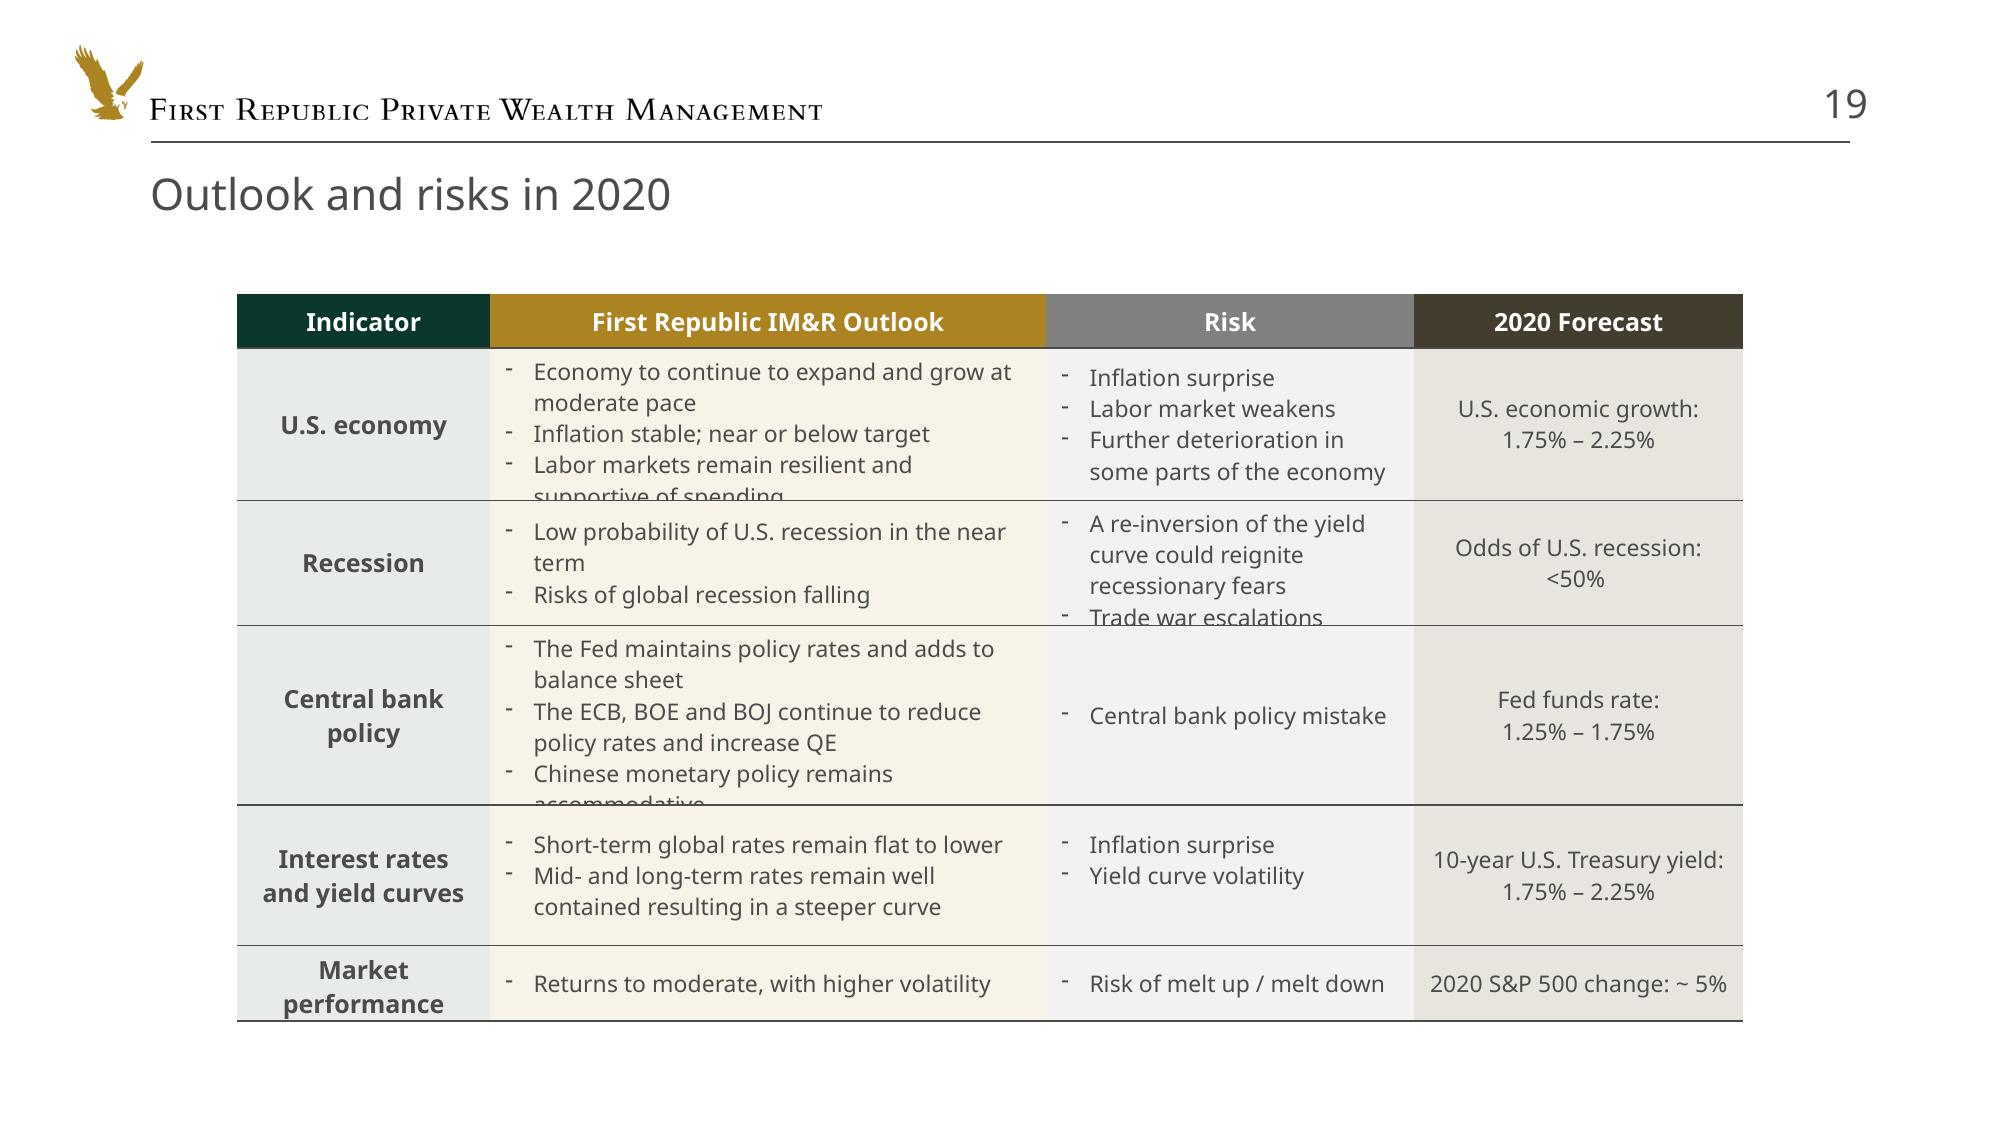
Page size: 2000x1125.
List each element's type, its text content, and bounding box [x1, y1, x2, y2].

table_cell The Fed maintains policy rates and adds to balance sheet The ECB, BOE and BOJ continue to reduce policy rates and increase QE Chinese monetary policy remains accommodative [490, 626, 1046, 804]
table_cell Market performance [237, 946, 490, 1020]
table_cell U.S. economic growth: 1.75% – 2.25% [1414, 349, 1743, 500]
table_header First Republic IM&R Outlook [490, 294, 1046, 347]
table_cell Fed funds rate: 1.25% – 1.75% [1414, 626, 1743, 804]
table_cell Recession [237, 501, 490, 625]
table_cell Economy to continue to expand and grow at moderate pace Inflation stable; near or below target Labor markets remain resilient and supportive of spending [490, 349, 1046, 500]
table_header Indicator [237, 294, 490, 347]
table_cell Inflation surprise Yield curve volatility [1046, 806, 1414, 945]
table_cell Central bank policy mistake [1046, 626, 1414, 804]
picture [75, 45, 822, 120]
table_cell Low probability of U.S. recession in the near term Risks of global recession falling [490, 501, 1046, 625]
table_cell Short-term global rates remain flat to lower Mid- and long-term rates remain well contained resulting in a steeper curve [490, 806, 1046, 945]
table_cell Risk of melt up / melt down [1046, 946, 1414, 1020]
table_header 2020 Forecast [1414, 294, 1743, 347]
table_cell U.S. economy [237, 349, 490, 500]
text_box Outlook and risks in 2020 [149, 172, 1955, 220]
table_cell Returns to moderate, with higher volatility [490, 946, 1046, 1020]
table_cell 10-year U.S. Treasury yield: 1.75% – 2.25% [1414, 806, 1743, 945]
table_cell A re-inversion of the yield curve could reignite recessionary fears Trade war escalations [1046, 501, 1414, 625]
table_cell Central bank policy [237, 626, 490, 804]
slide_number 19 [1760, 78, 1868, 139]
table_cell Interest rates and yield curves [237, 806, 490, 945]
table_header Risk [1046, 294, 1414, 347]
table_cell Odds of U.S. recession: <50% [1414, 501, 1743, 625]
table_cell 2020 S&P 500 change: ~ 5% [1414, 946, 1743, 1020]
table_cell Inflation surprise Labor market weakens Further deterioration in some parts of the economy [1046, 349, 1414, 500]
